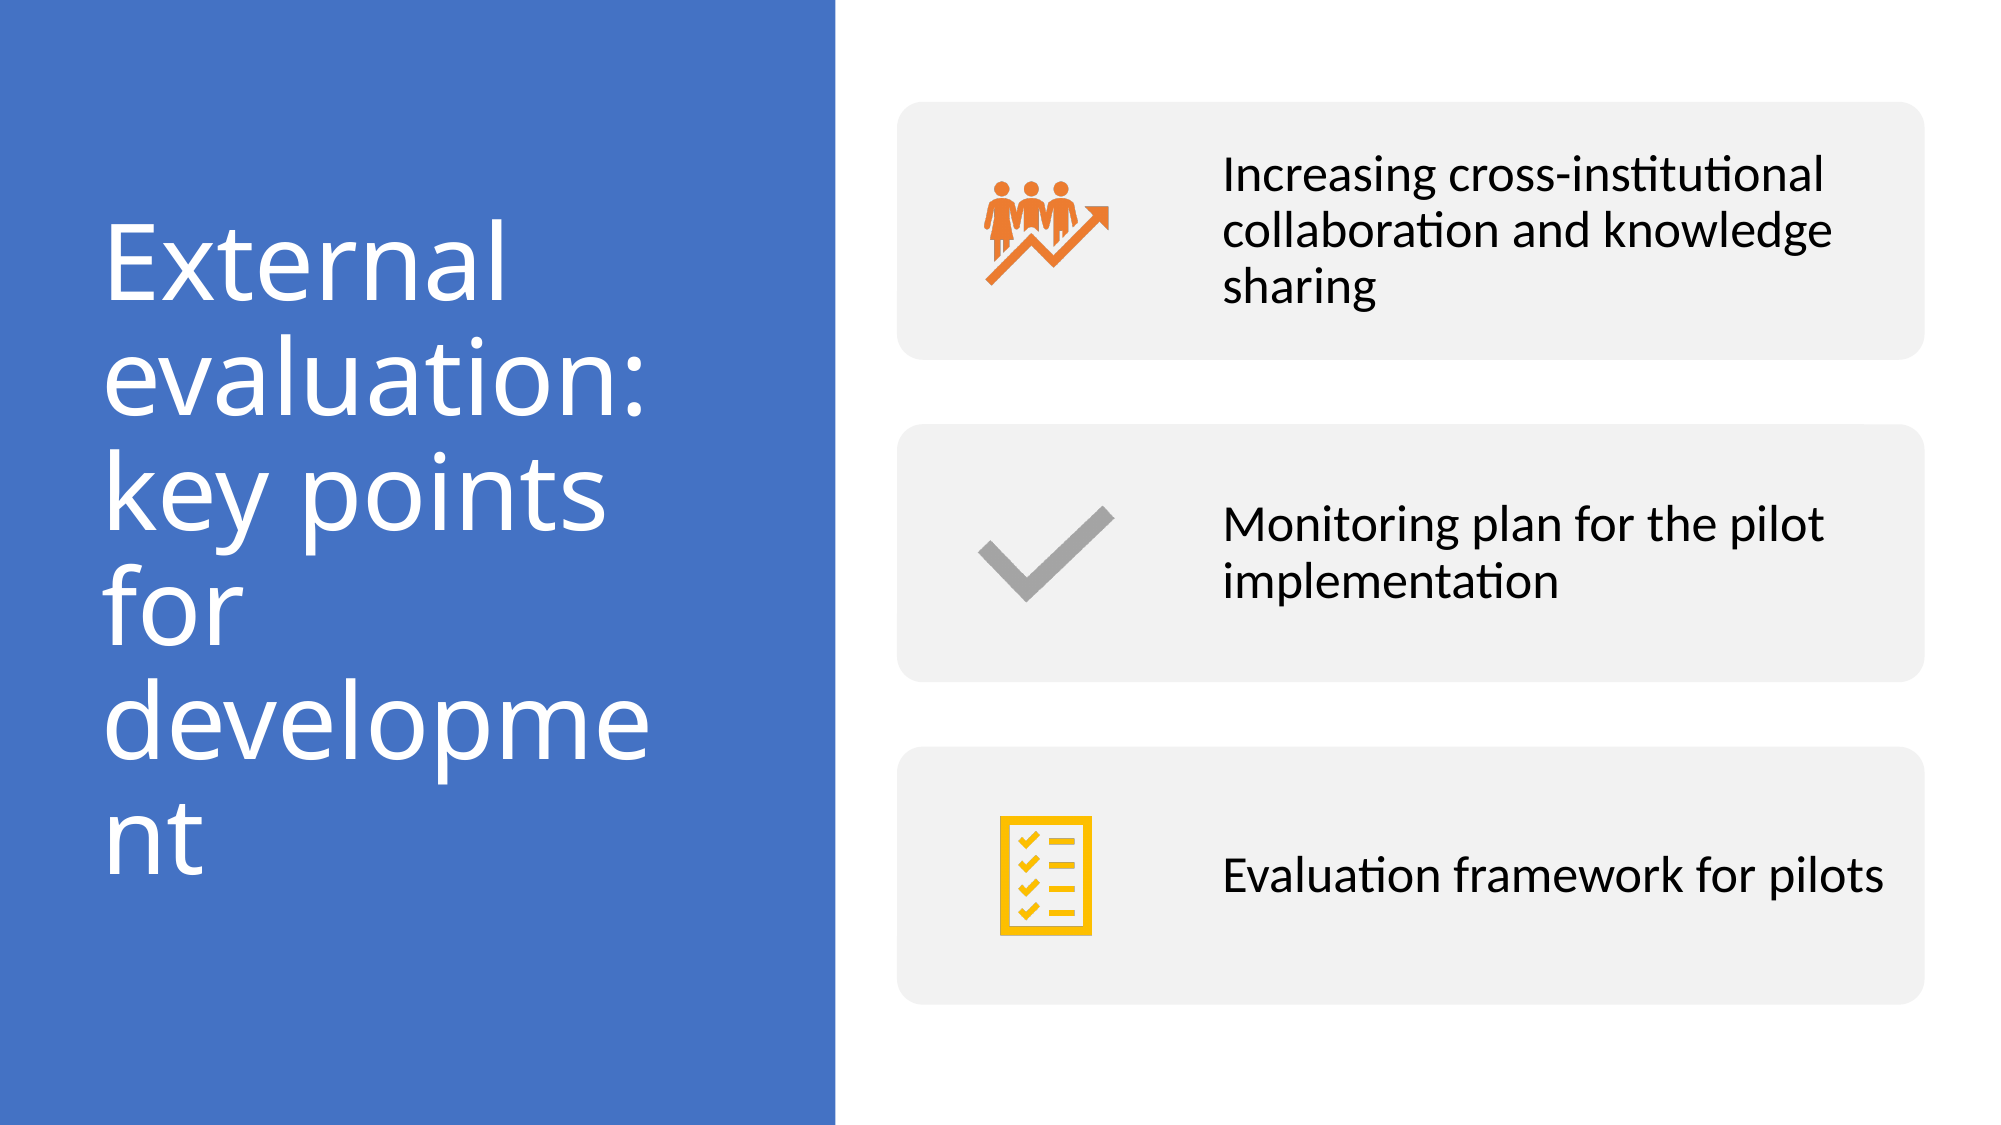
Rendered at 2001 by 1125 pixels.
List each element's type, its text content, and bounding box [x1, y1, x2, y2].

text_box [0, 0, 836, 1125]
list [897, 101, 1925, 1005]
title External evaluation: key points for development [86, 101, 711, 1005]
